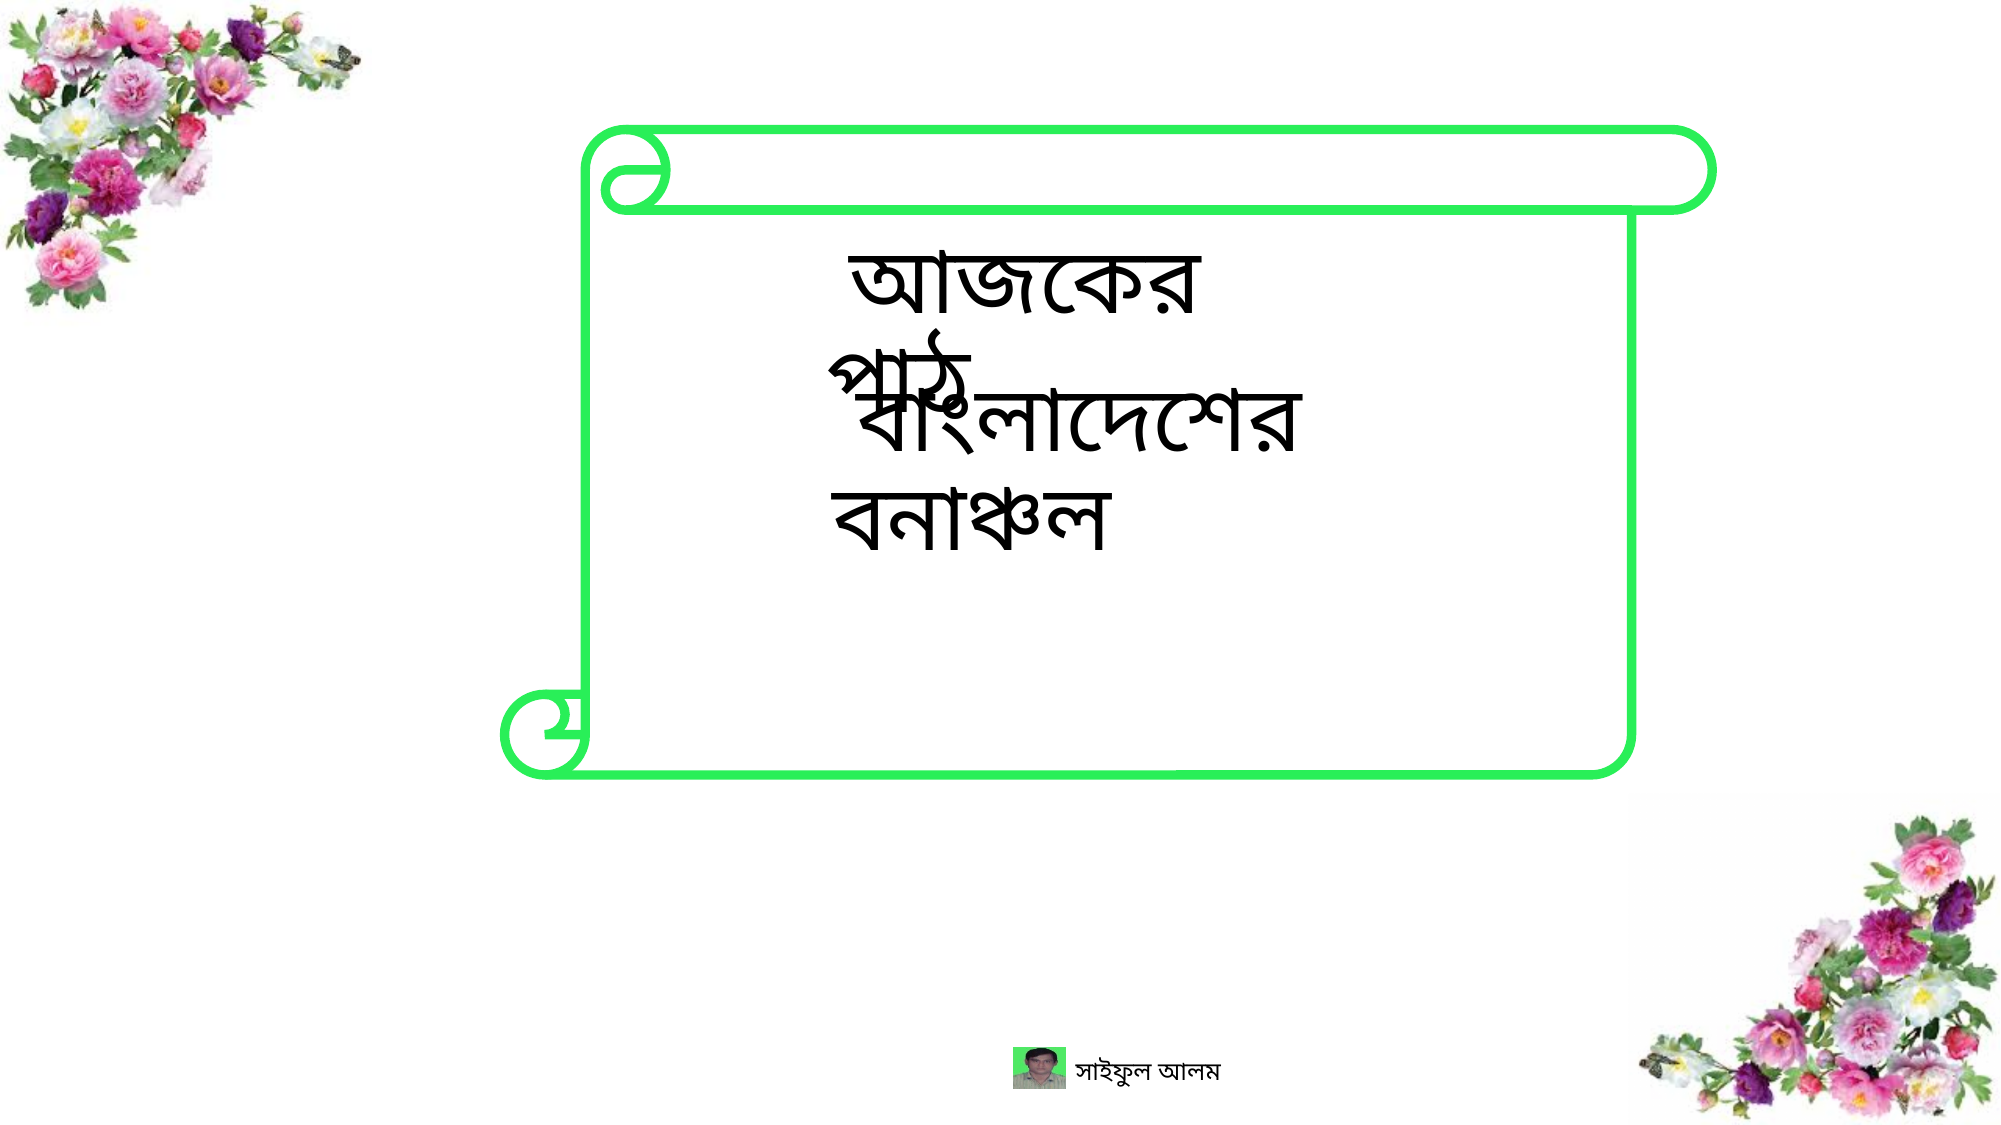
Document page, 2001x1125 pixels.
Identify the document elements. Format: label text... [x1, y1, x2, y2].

picture [0, 0, 372, 332]
picture [1629, 794, 2000, 1124]
text_box আজকের পাঠ [811, 224, 1303, 442]
text_box বাংলাদেশের বনাঞ্চল [817, 362, 1525, 580]
text_box [503, 128, 1714, 777]
picture [1013, 1047, 1066, 1089]
